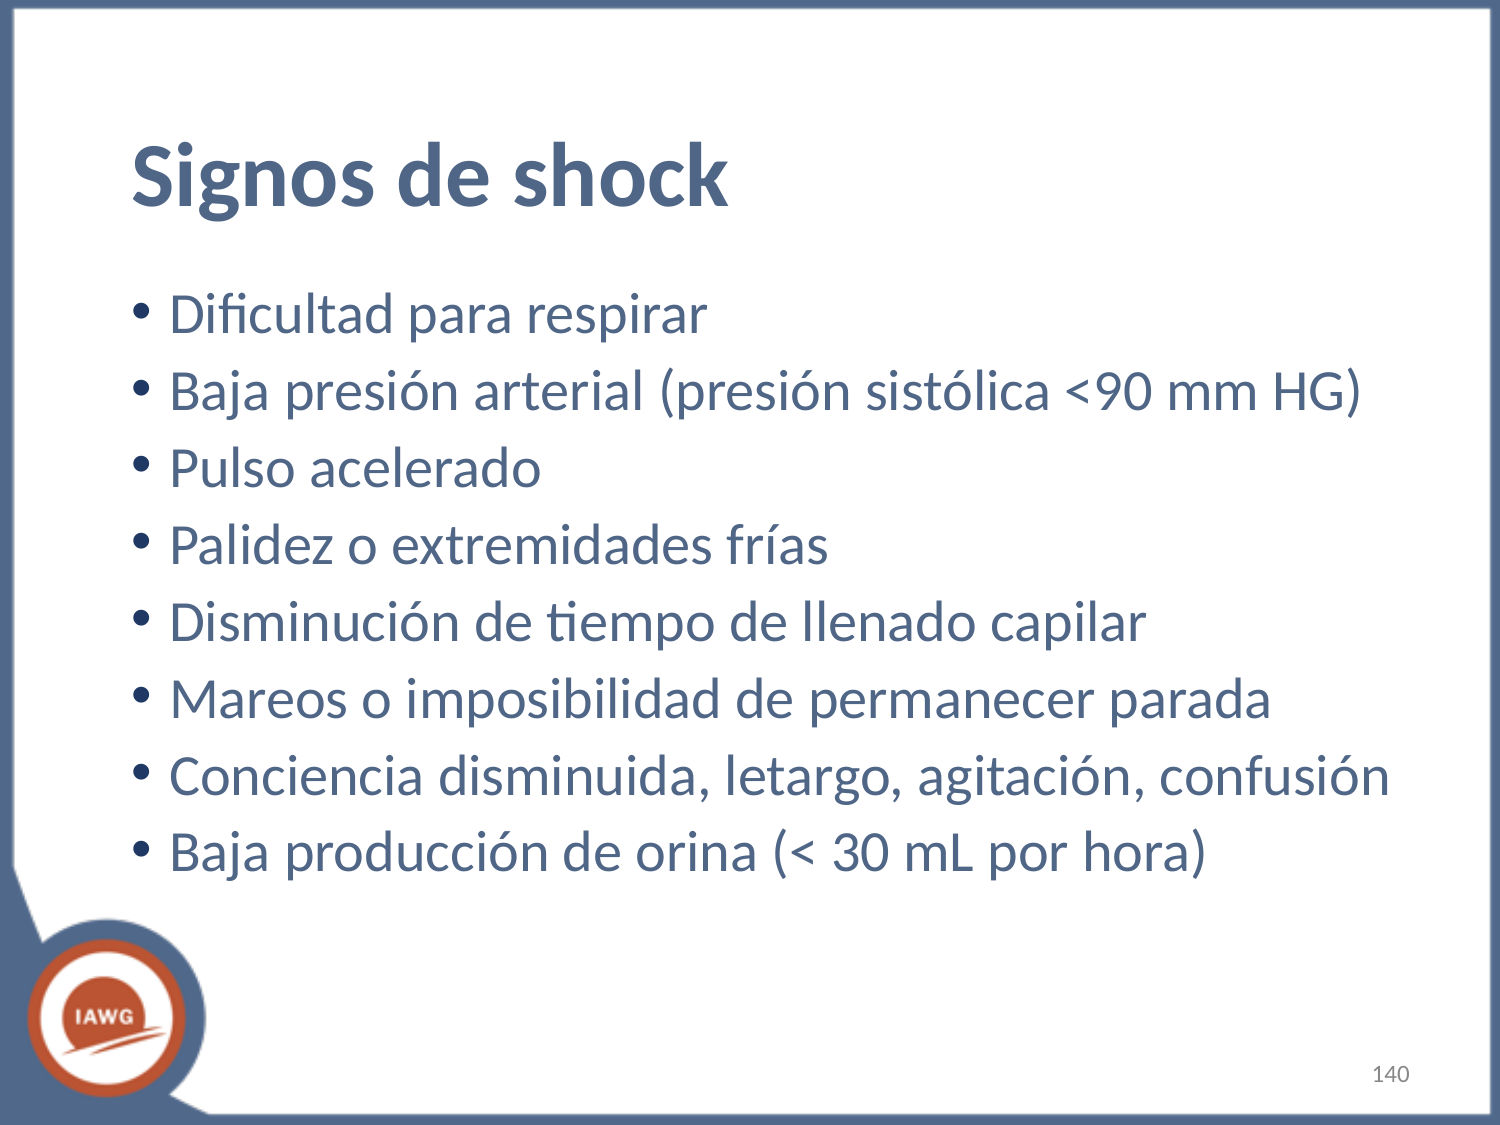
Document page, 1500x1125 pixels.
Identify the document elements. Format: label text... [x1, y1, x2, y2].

slide_number ‹#› [1074, 1042, 1425, 1103]
title Signos de shock [116, 82, 1467, 271]
list Dificultad para respirar Baja presión arterial (presión sistólica <90 mm HG) Pulso acelerado Palidez o extremidades frías Disminución de tiempo de llenado capilar Mareos o imposibilidad de permanecer parada Conciencia disminuida, letargo, agitación, confusión Baja producción de orina (< 30 mL por hora) [116, 281, 1411, 996]
picture [0, 0, 1500, 1125]
